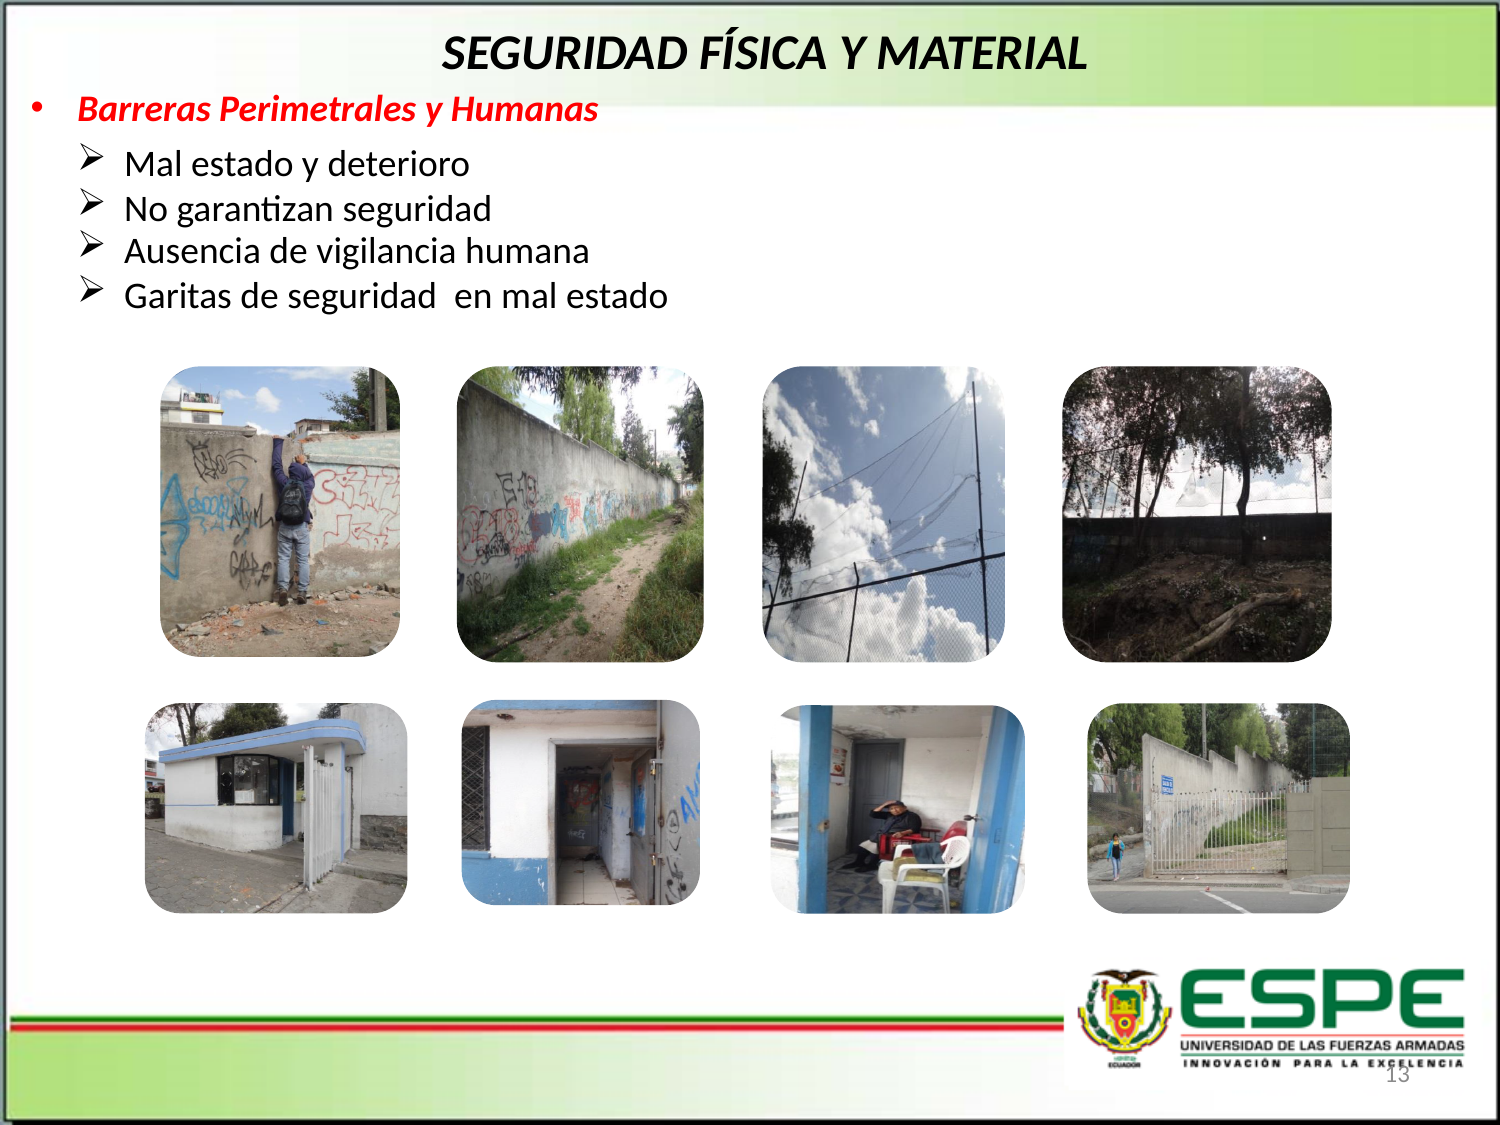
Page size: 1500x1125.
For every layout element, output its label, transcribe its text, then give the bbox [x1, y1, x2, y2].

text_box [144, 699, 1351, 914]
text_box Ausencia de vigilancia humana Garitas de seguridad en mal estado [0, 218, 869, 324]
picture [0, 0, 1500, 1125]
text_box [159, 366, 1332, 663]
text_box SEGURIDAD FÍSICA Y MATERIAL [428, 12, 1116, 88]
text_box Barreras Perimetrales y Humanas [15, 76, 615, 137]
text_box Mal estado y deterioro No garantizan seguridad [62, 131, 738, 218]
slide_number 13 [1074, 1042, 1425, 1103]
